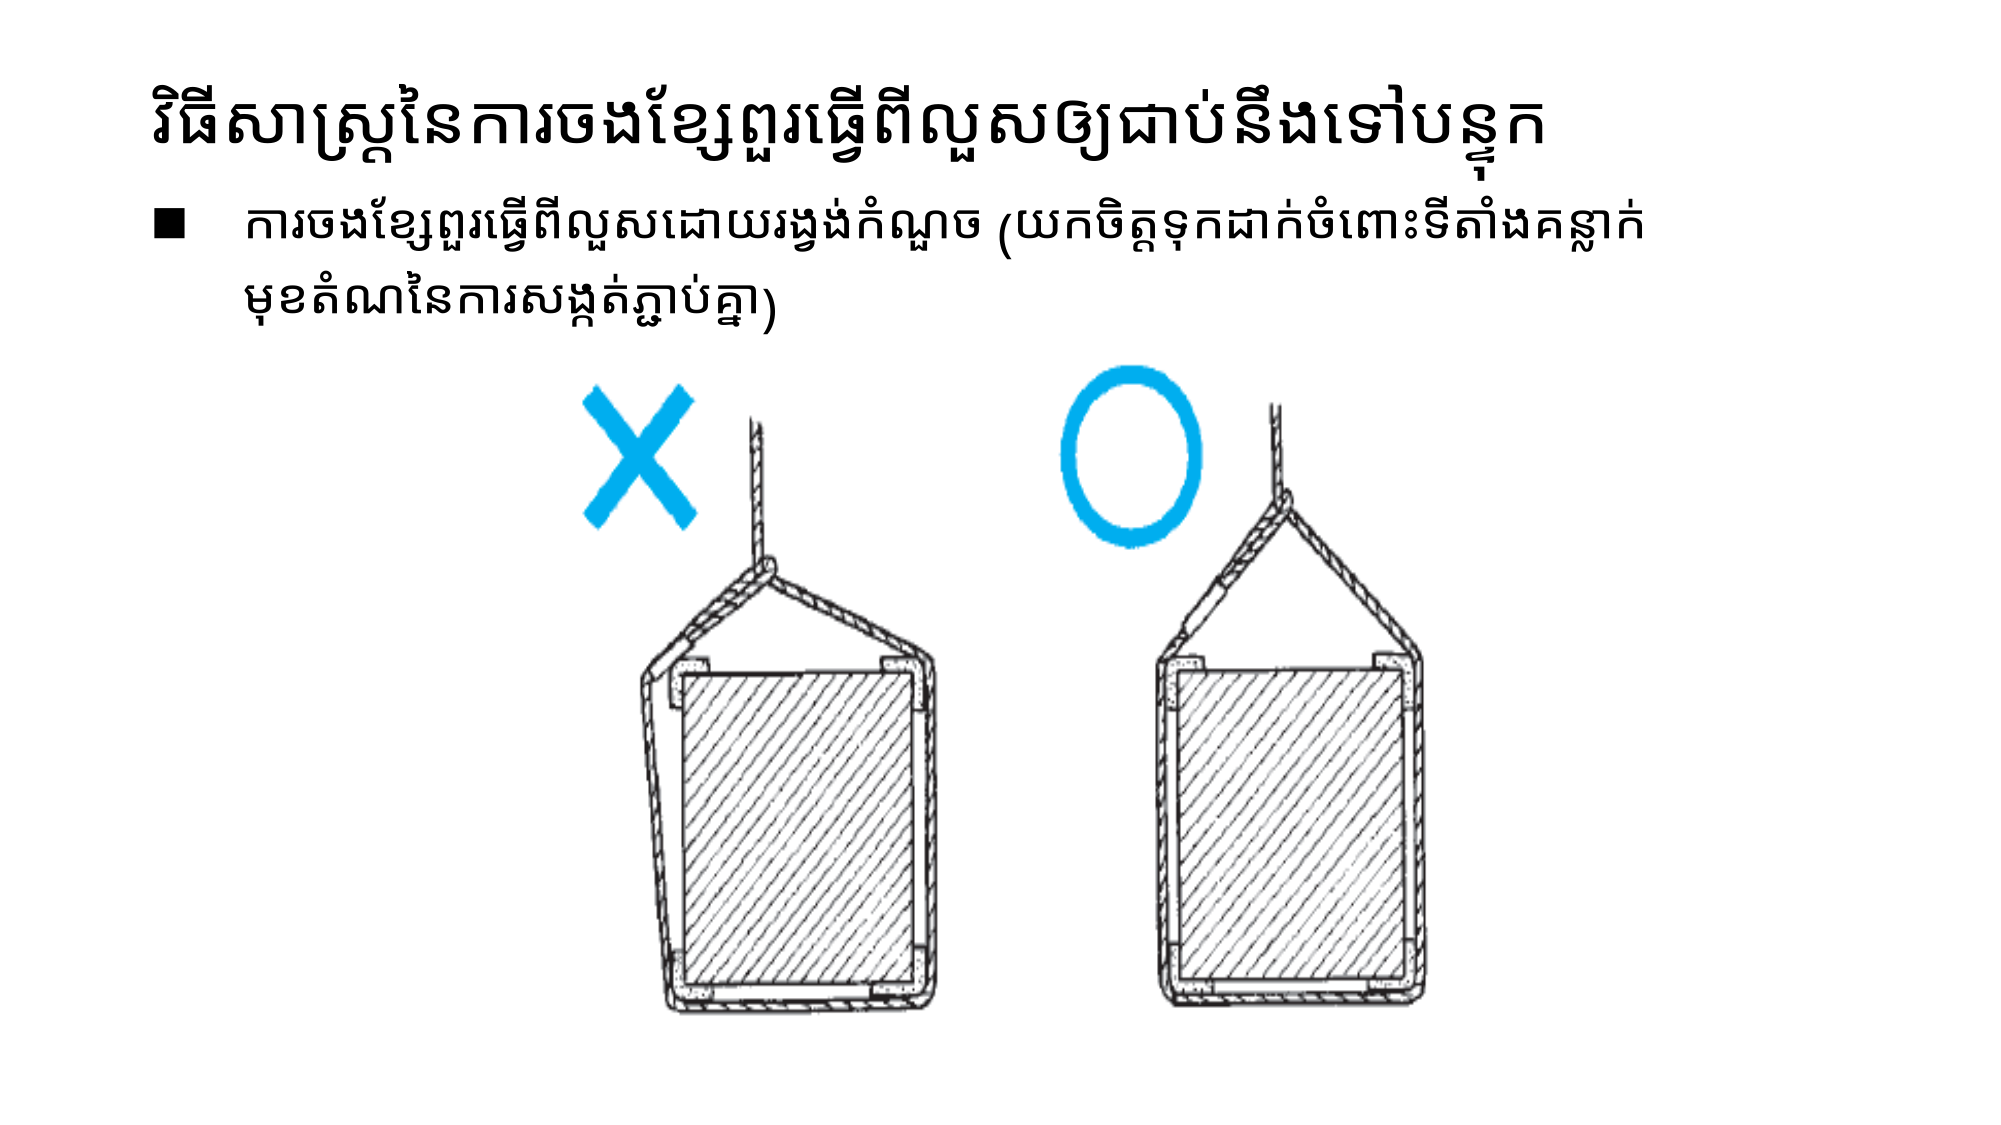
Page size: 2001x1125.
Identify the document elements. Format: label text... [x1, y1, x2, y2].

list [577, 345, 1488, 1050]
text_box ការចងខ្សែពួរធ្វើពីលួសដោយរង្វង់កំណួច (យកចិត្តទុកដាក់ចំពោះ​ទីតាំង​គន្លាក់មុខតំណនៃការសង្កត់ភ្ជាប់គ្នា) [135, 174, 1687, 350]
title វិធីសាស្ត្រនៃការចងខ្សែពួរធ្វើពីលួសឲ្យជាប់នឹងទៅបន្ទុក [137, 59, 1972, 188]
